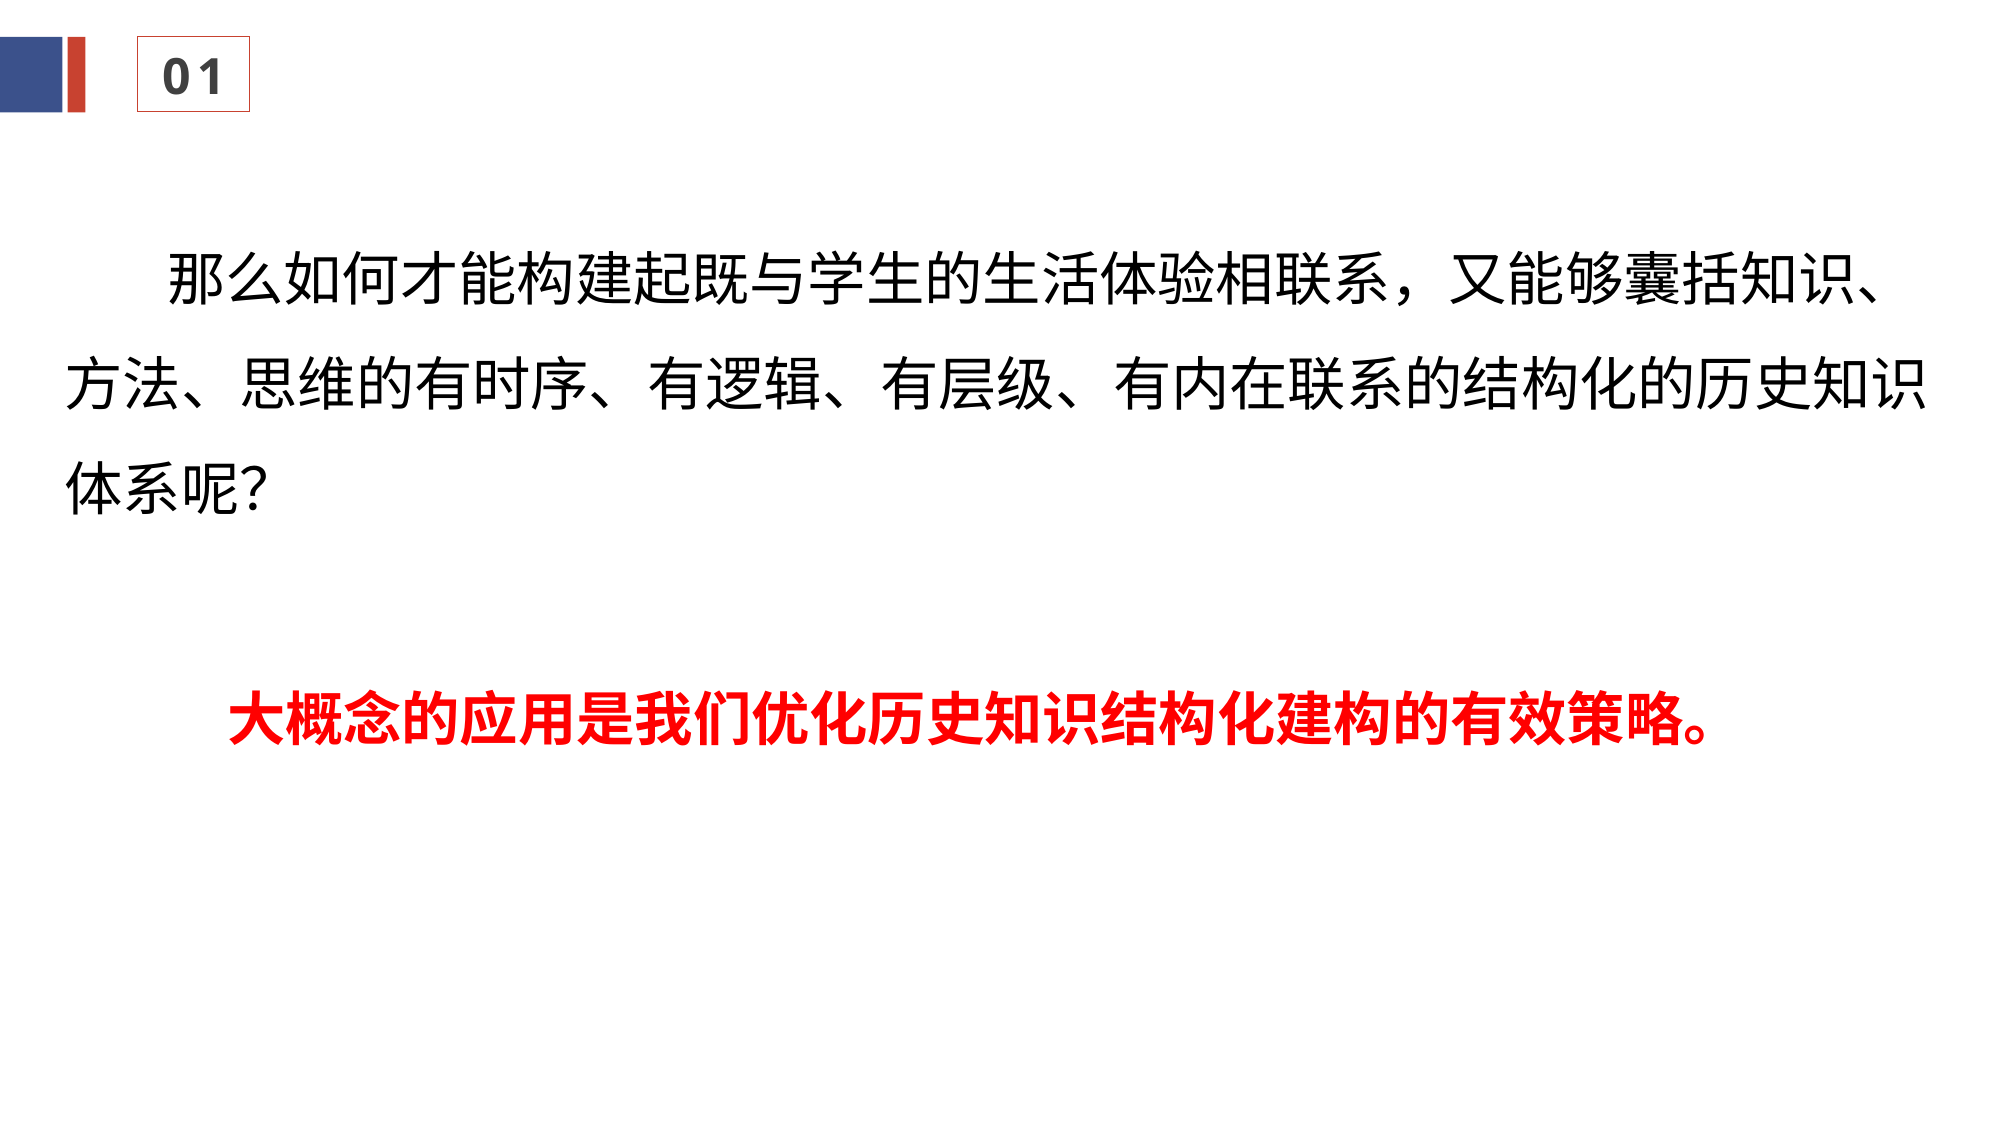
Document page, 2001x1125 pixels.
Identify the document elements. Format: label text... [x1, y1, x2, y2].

text_box [0, 36, 63, 113]
text_box 那么如何才能构建起既与学生的生活体验相联系，又能够囊括知识、方法、思维的有时序、有逻辑、有层级、有内在联系的结构化的历史知识体系呢？ [50, 200, 1957, 563]
text_box 01 [137, 36, 250, 112]
text_box [67, 36, 86, 113]
text_box 大概念的应用是我们优化历史知识结构化建构的有效策略。 [212, 675, 1882, 760]
